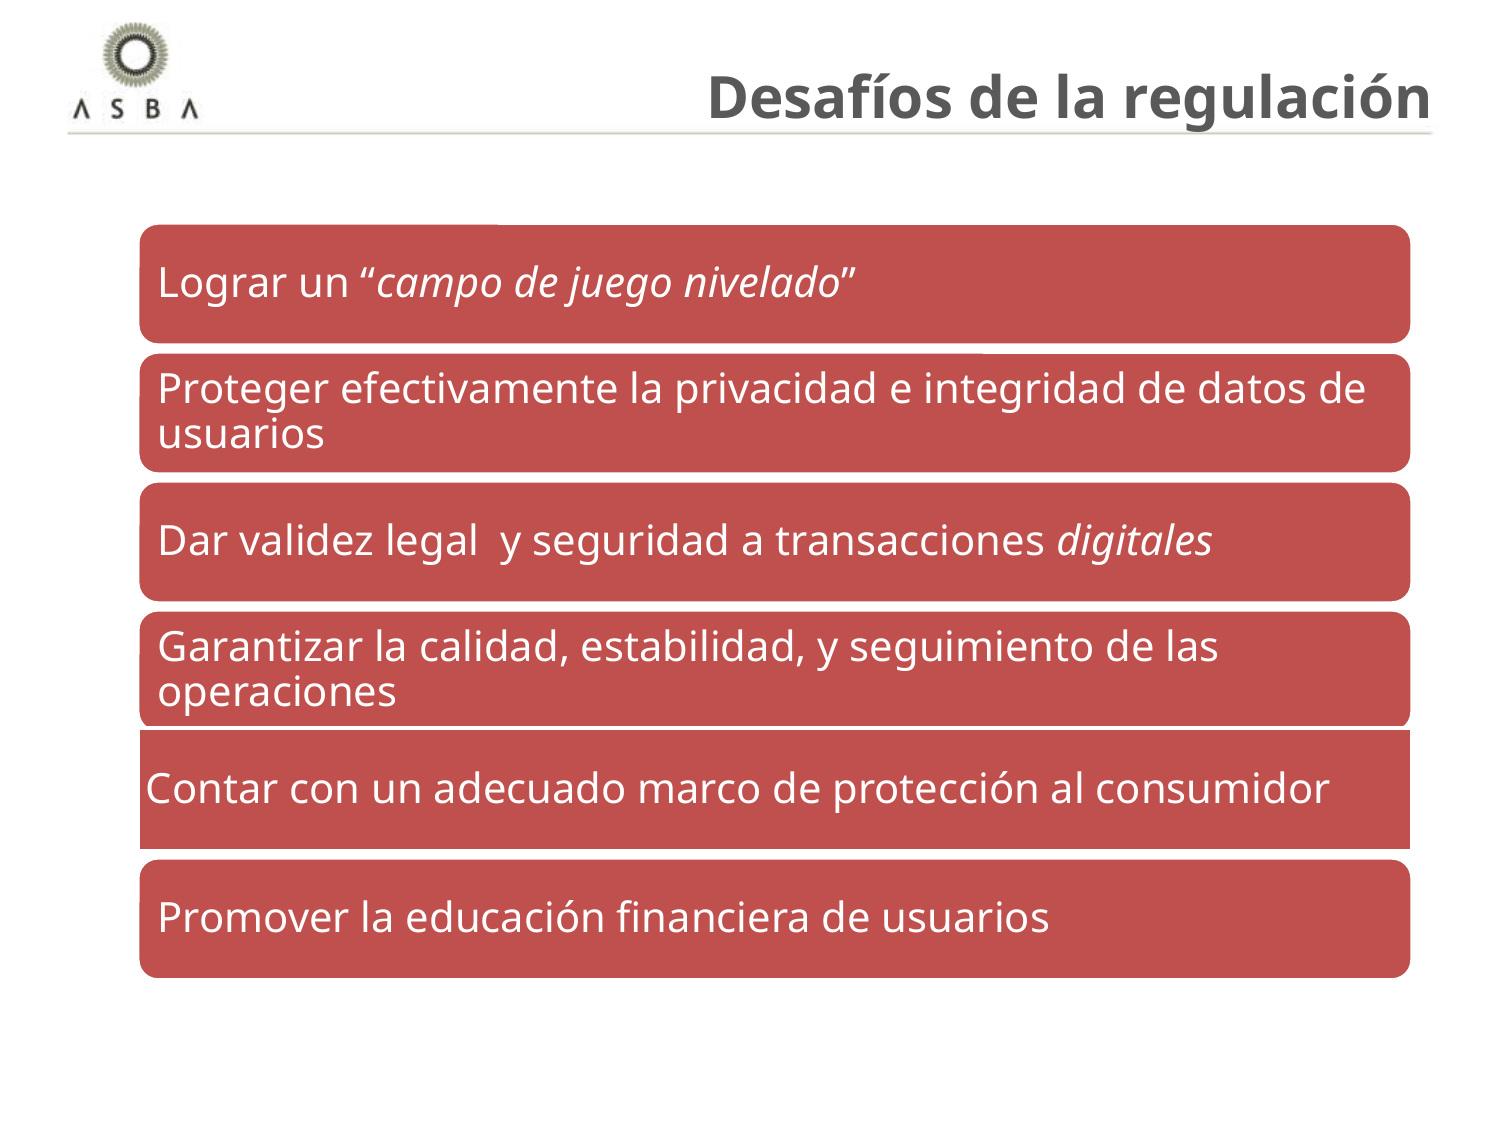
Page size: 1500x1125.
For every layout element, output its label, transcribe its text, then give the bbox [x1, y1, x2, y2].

picture [0, 0, 1500, 1125]
text_box Desafíos de la regulación [262, 52, 1448, 138]
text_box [137, 212, 1413, 981]
